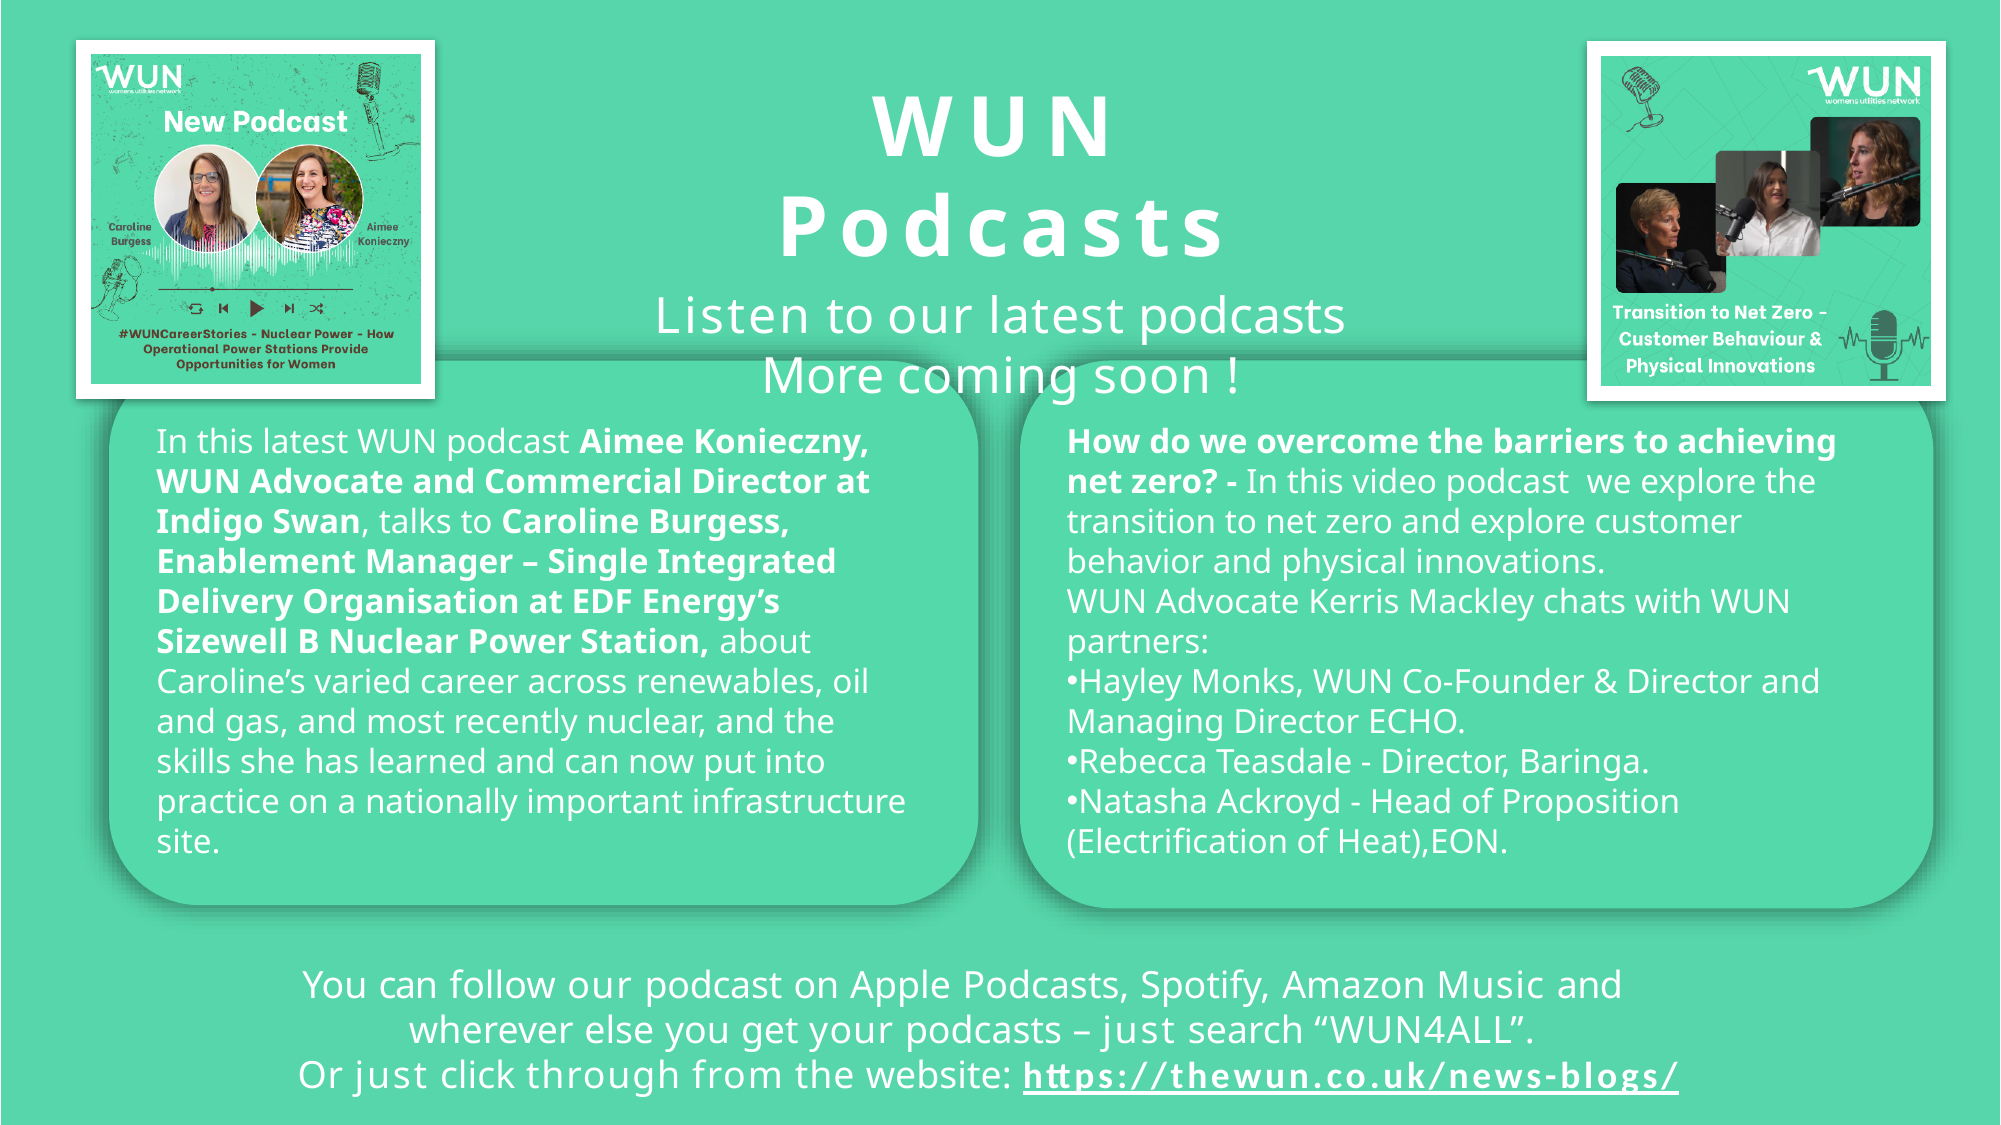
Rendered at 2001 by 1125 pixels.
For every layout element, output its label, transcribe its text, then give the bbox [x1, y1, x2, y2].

picture [90, 53, 421, 385]
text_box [68, 323, 1973, 944]
text_box [1, 0, 2000, 1125]
picture [1600, 55, 1932, 387]
text_box You can follow our podcast on Apple Podcasts, Spotify, Amazon Music and wherever else you get your podcasts – just search “WUN4ALL”. Or just click through from the website: https://thewun.co.uk/news-blogs/ [295, 958, 1705, 1096]
title WUN Podcasts Listen to our latest podcasts More coming soon ! [645, 54, 1355, 322]
